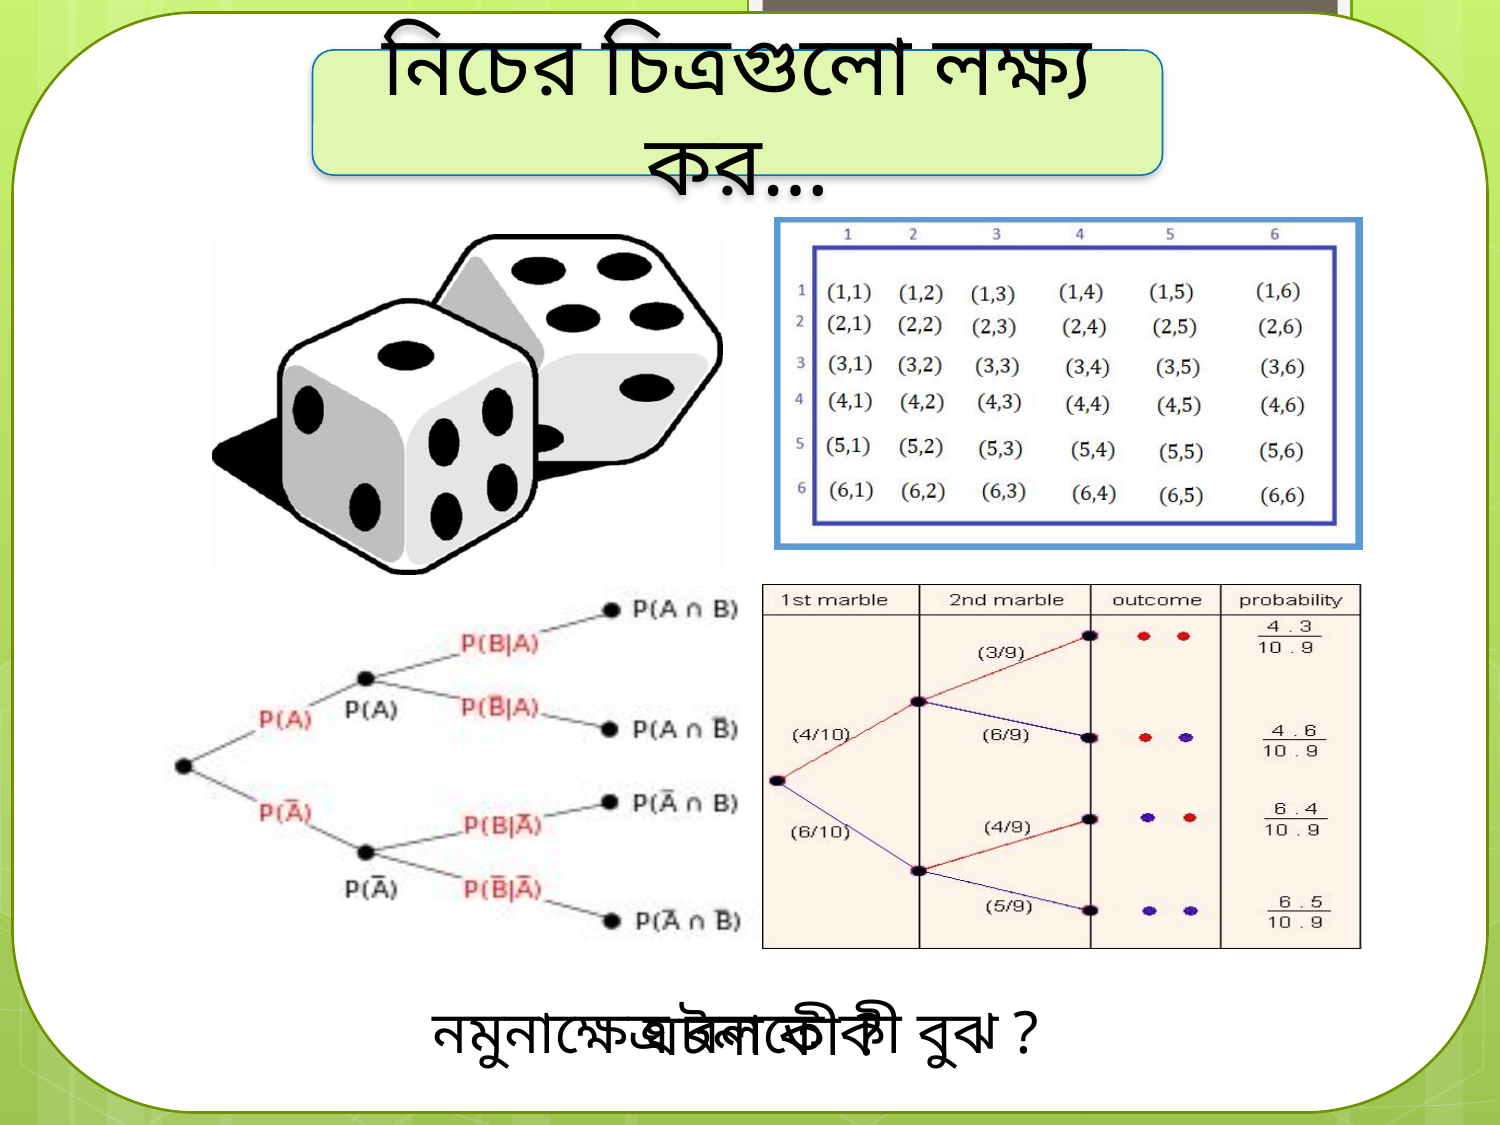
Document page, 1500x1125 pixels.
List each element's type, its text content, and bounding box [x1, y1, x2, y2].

text_box নিচের চিত্রগুলো লক্ষ্য কর… [311, 49, 1164, 176]
picture [212, 234, 723, 576]
picture [162, 584, 1363, 951]
text_box ঘটনা কী ? [262, 989, 1263, 1074]
text_box [11, 11, 1489, 1114]
text_box নমুনাক্ষেত্র বলতে কী বুঝ ? [412, 987, 1075, 1073]
picture [774, 217, 1363, 551]
